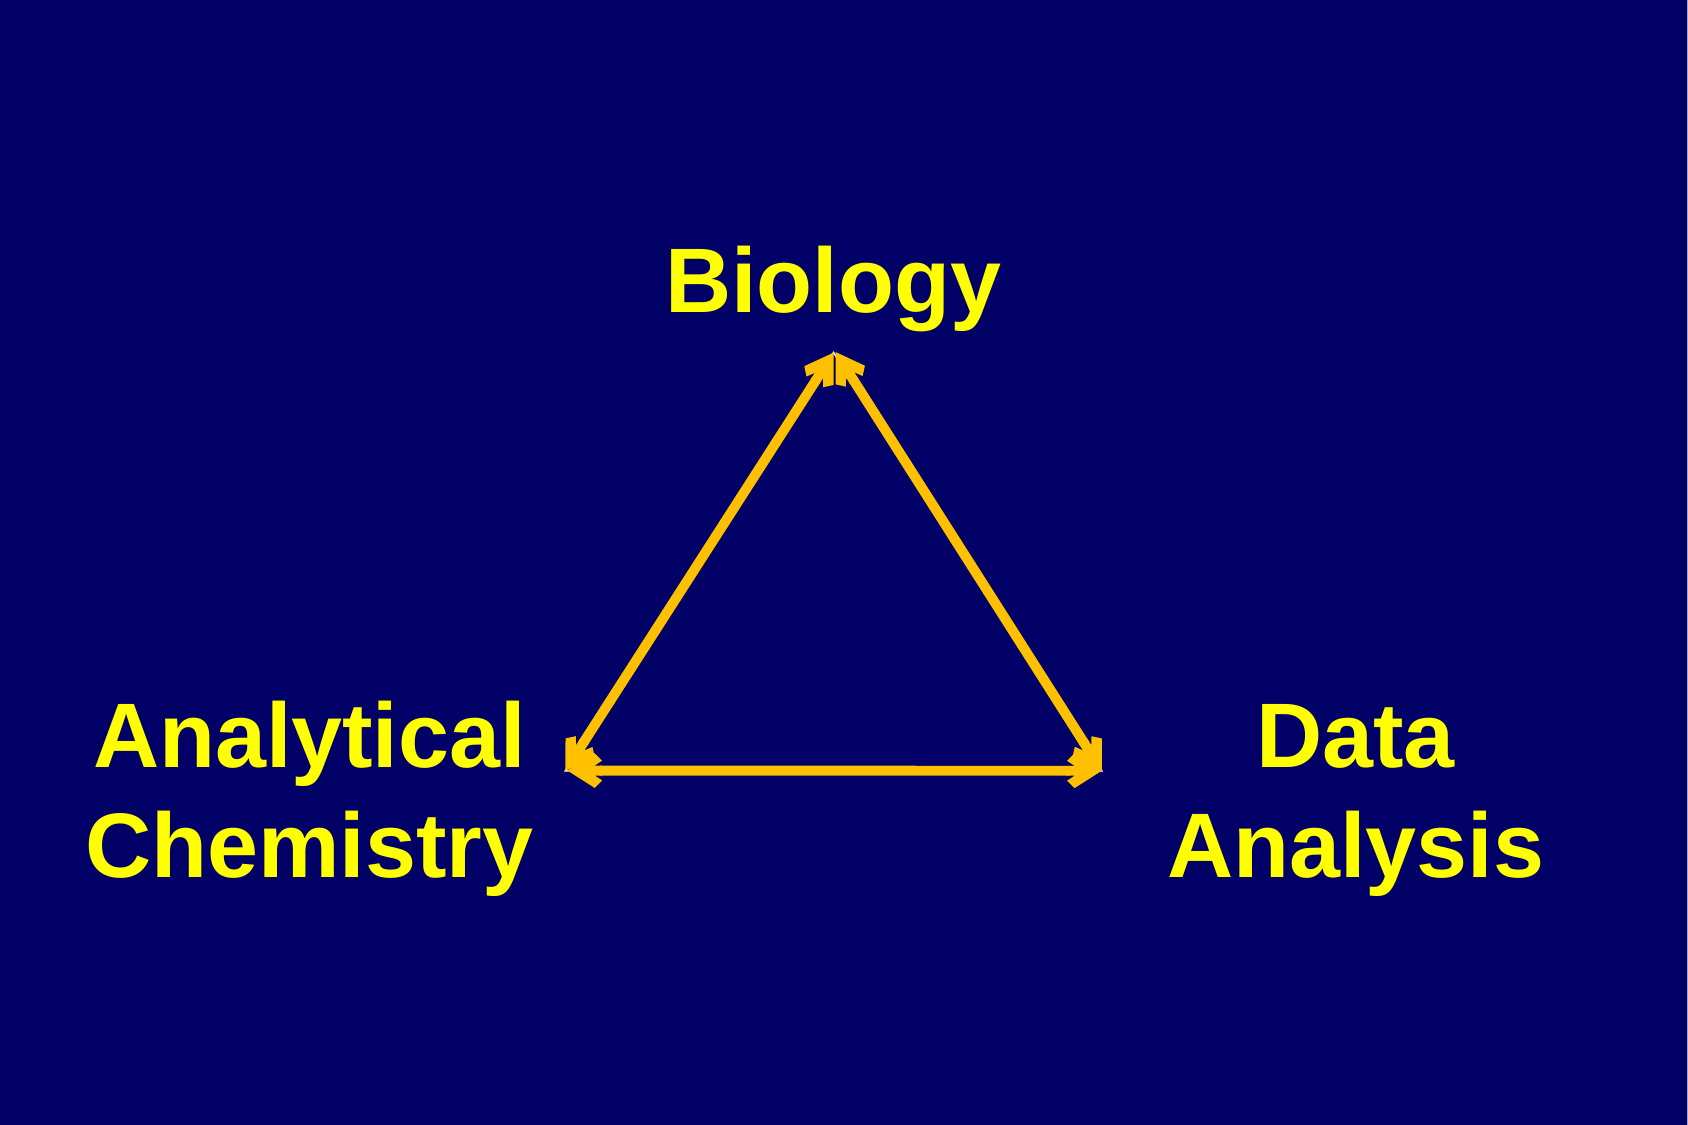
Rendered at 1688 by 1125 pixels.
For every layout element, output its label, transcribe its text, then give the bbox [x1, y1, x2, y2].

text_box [759, 428, 1179, 695]
text_box [586, 703, 1081, 765]
text_box Data Analysis [1116, 692, 1596, 880]
text_box Analytical Chemistry [51, 692, 568, 880]
title Biology [363, 182, 1304, 371]
text_box [795, 353, 874, 424]
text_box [490, 427, 758, 696]
